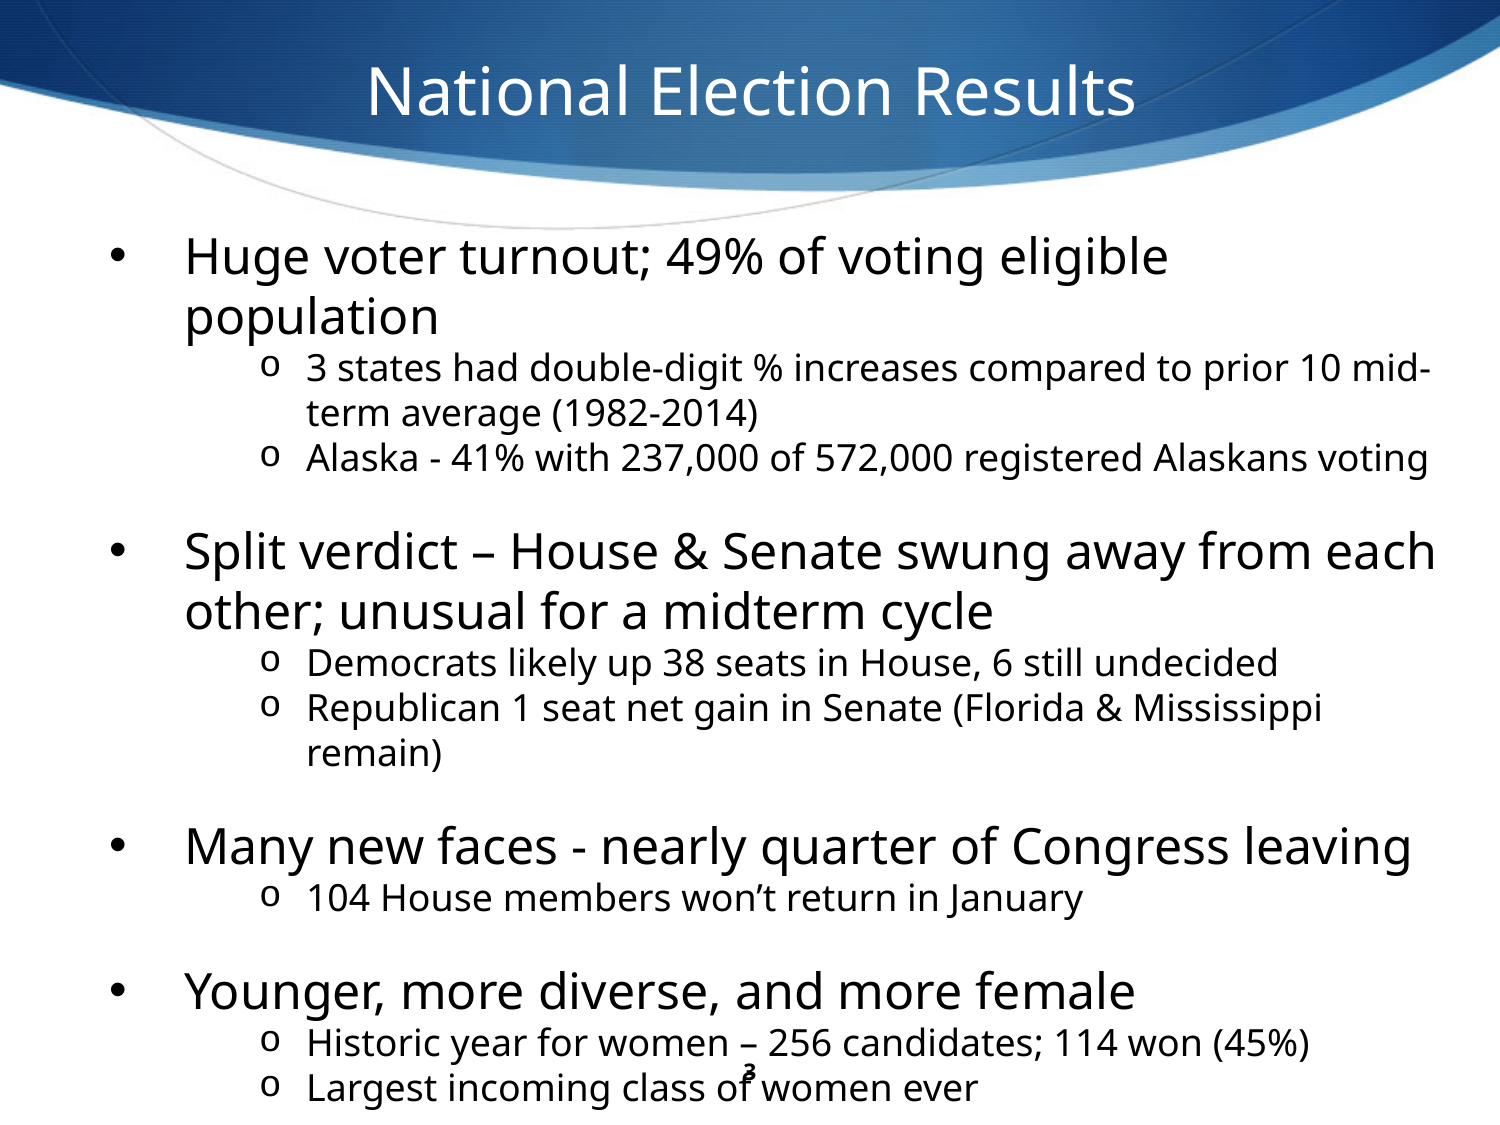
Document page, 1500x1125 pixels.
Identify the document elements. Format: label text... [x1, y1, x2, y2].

picture [0, 0, 1500, 1125]
title National Election Results [77, 10, 1428, 168]
text_box Huge voter turnout; 49% of voting eligible population 3 states had double-digit % increases compared to prior 10 mid-term average (1982-2014) Alaska - 41% with 237,000 of 572,000 registered Alaskans voting Split verdict – House & Senate swung away from each other; unusual for a midterm cycle Democrats likely up 38 seats in House, 6 still undecided Republican 1 seat net gain in Senate (Florida & Mississippi remain) Many new faces - nearly quarter of Congress leaving 104 House members won’t return in January Younger, more diverse, and more female Historic year for women – 256 candidates; 114 won (45%) Largest incoming class of women ever [94, 217, 1453, 1125]
